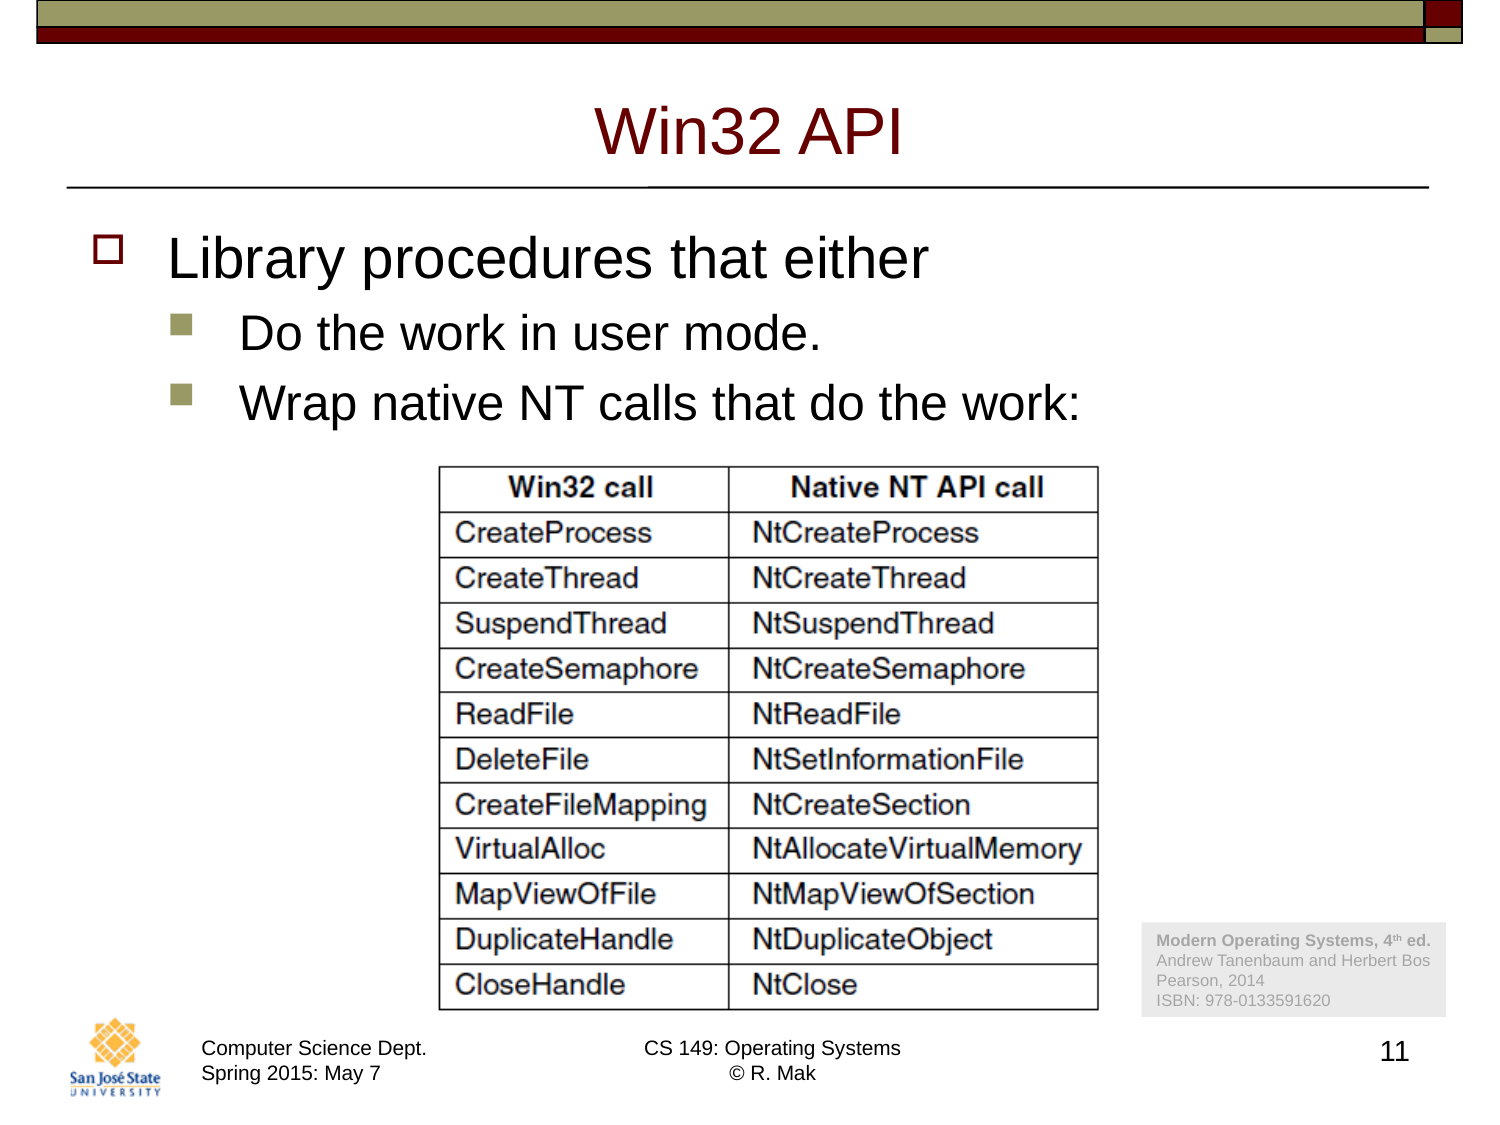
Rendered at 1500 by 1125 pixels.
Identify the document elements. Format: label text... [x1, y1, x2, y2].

picture [428, 457, 1111, 1021]
list Library procedures that either Do the work in user mode. Wrap native NT calls that do the work: [75, 212, 1425, 443]
title Win32 API [75, 67, 1425, 175]
slide_number 11 [1112, 1025, 1425, 1100]
text_box Modern Operating Systems, 4th ed. Andrew Tanenbaum and Herbert Bos Pearson, 2014 ISBN: 978-0133591620 [1141, 922, 1447, 1017]
picture [60, 1012, 166, 1112]
